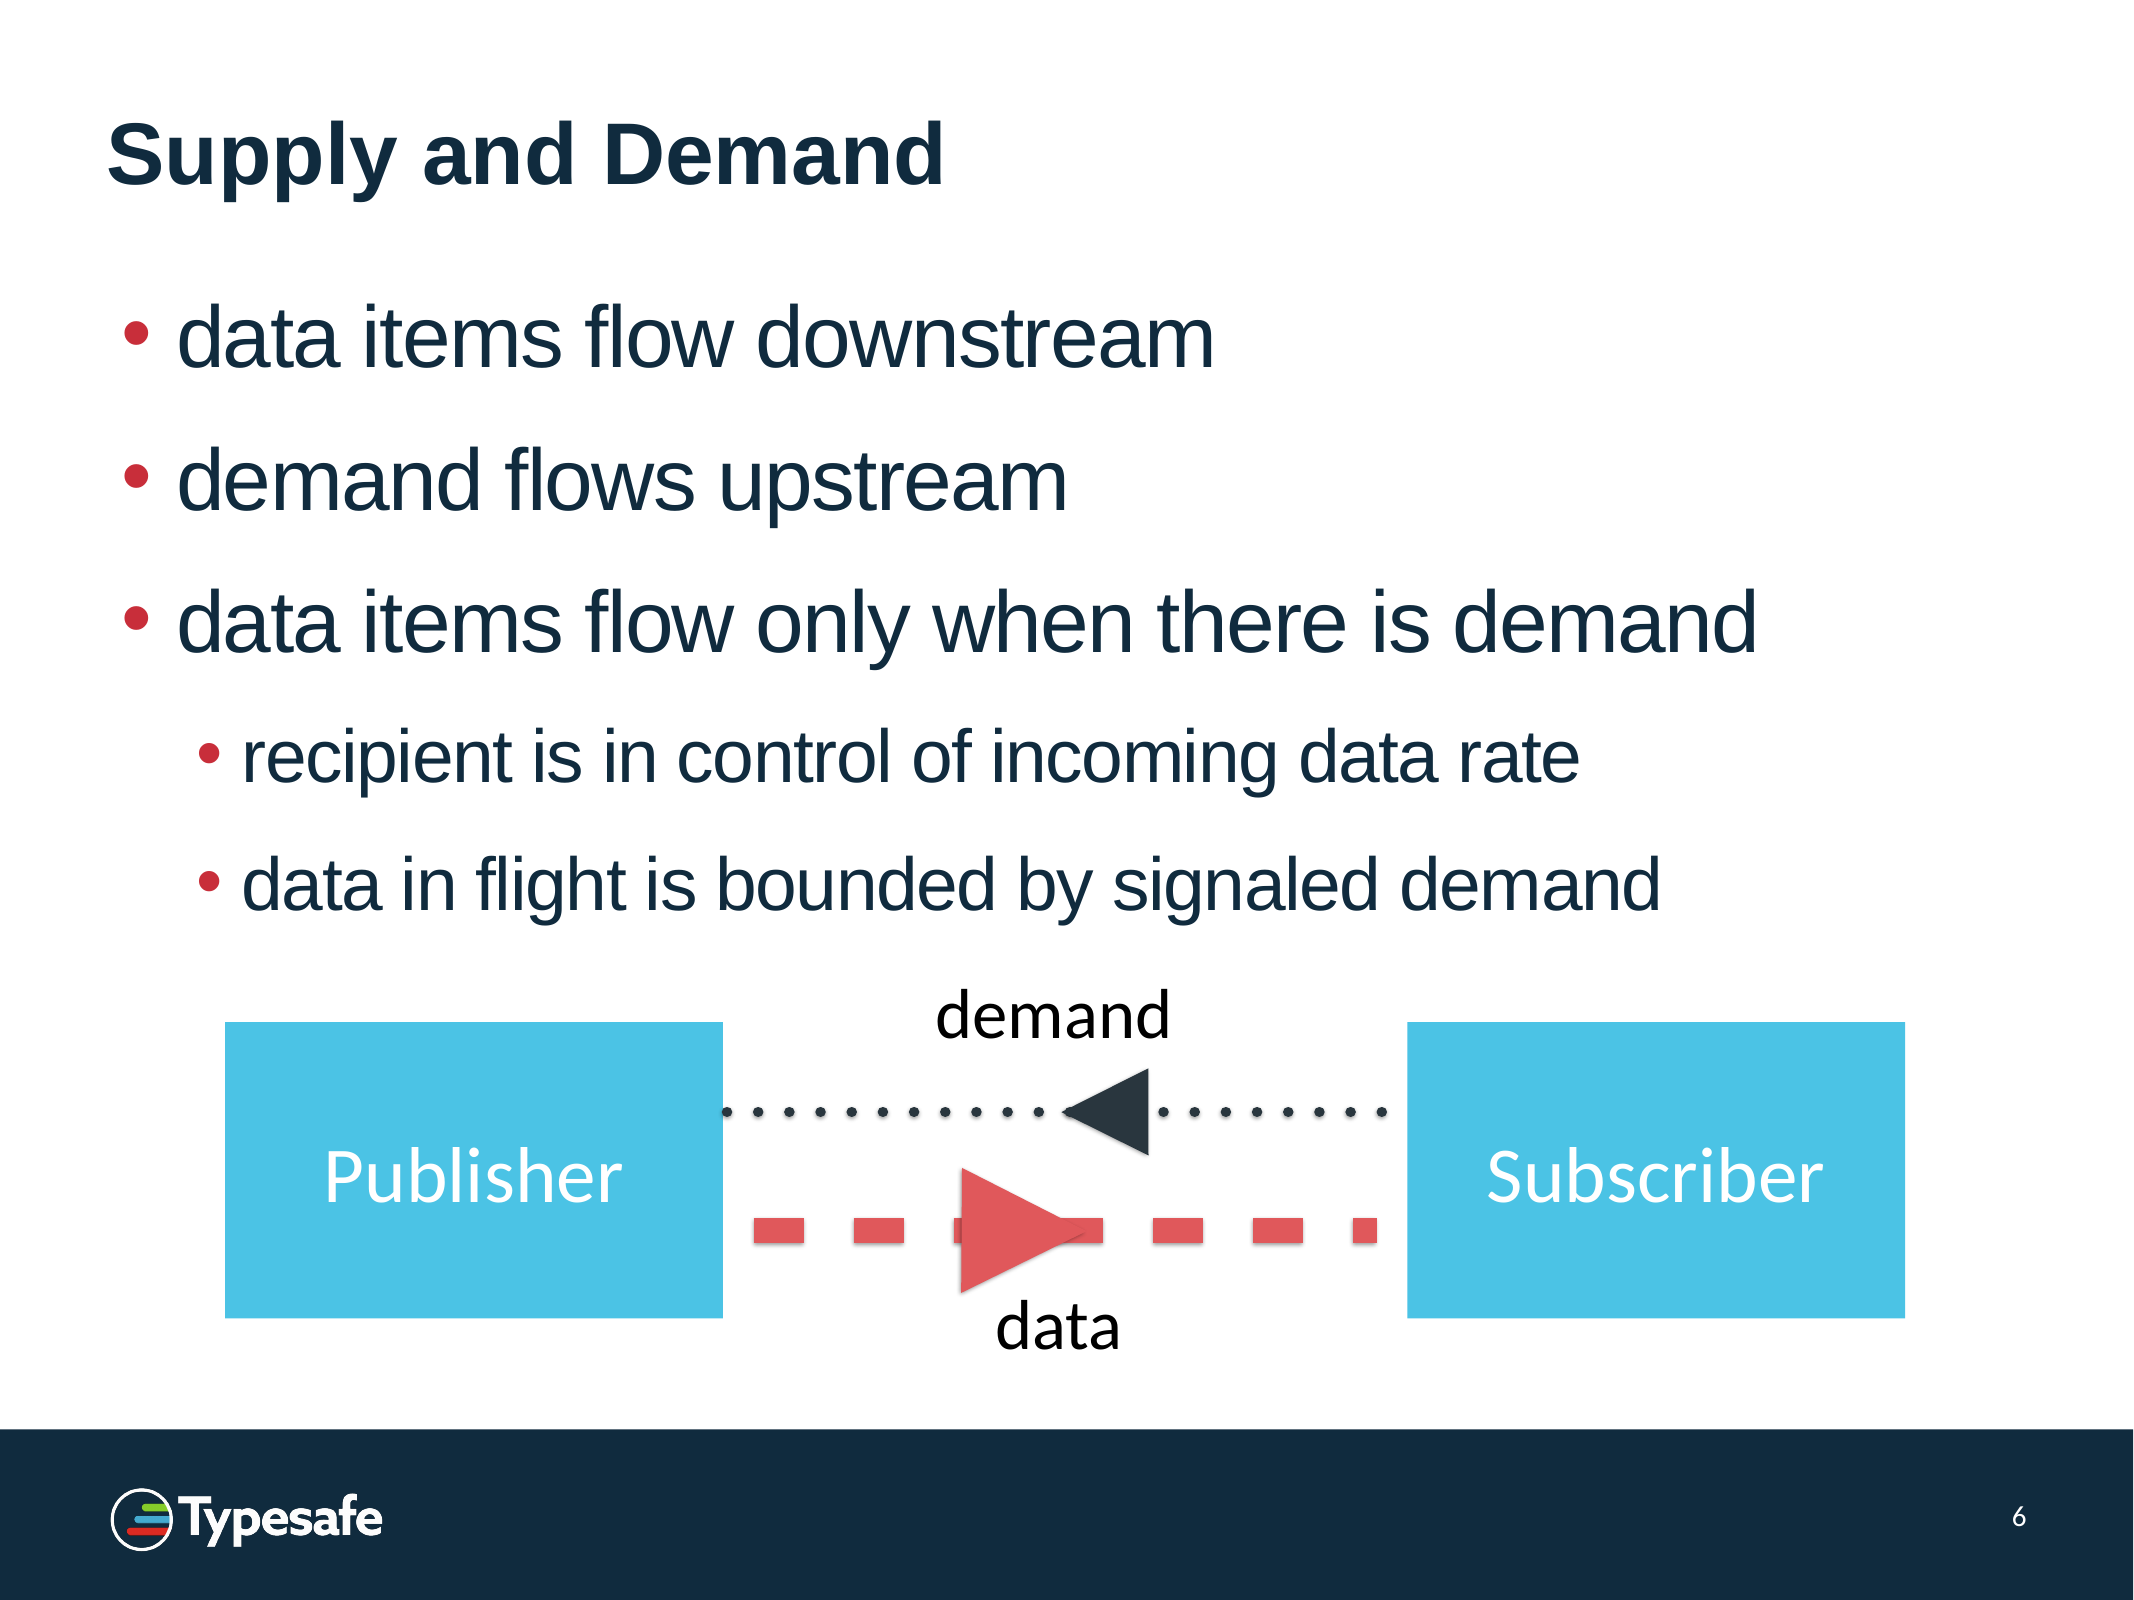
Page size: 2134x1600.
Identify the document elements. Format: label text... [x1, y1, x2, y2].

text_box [224, 967, 1906, 1387]
slide_number 6 [1528, 1485, 2028, 1544]
picture [108, 1486, 383, 1553]
title Supply and Demand [106, 18, 2028, 279]
list data items flow downstream demand flows upstream data items flow only when there is demand recipient is in control of incoming data rate data in flight is bounded by signaled demand [106, 279, 2028, 1406]
